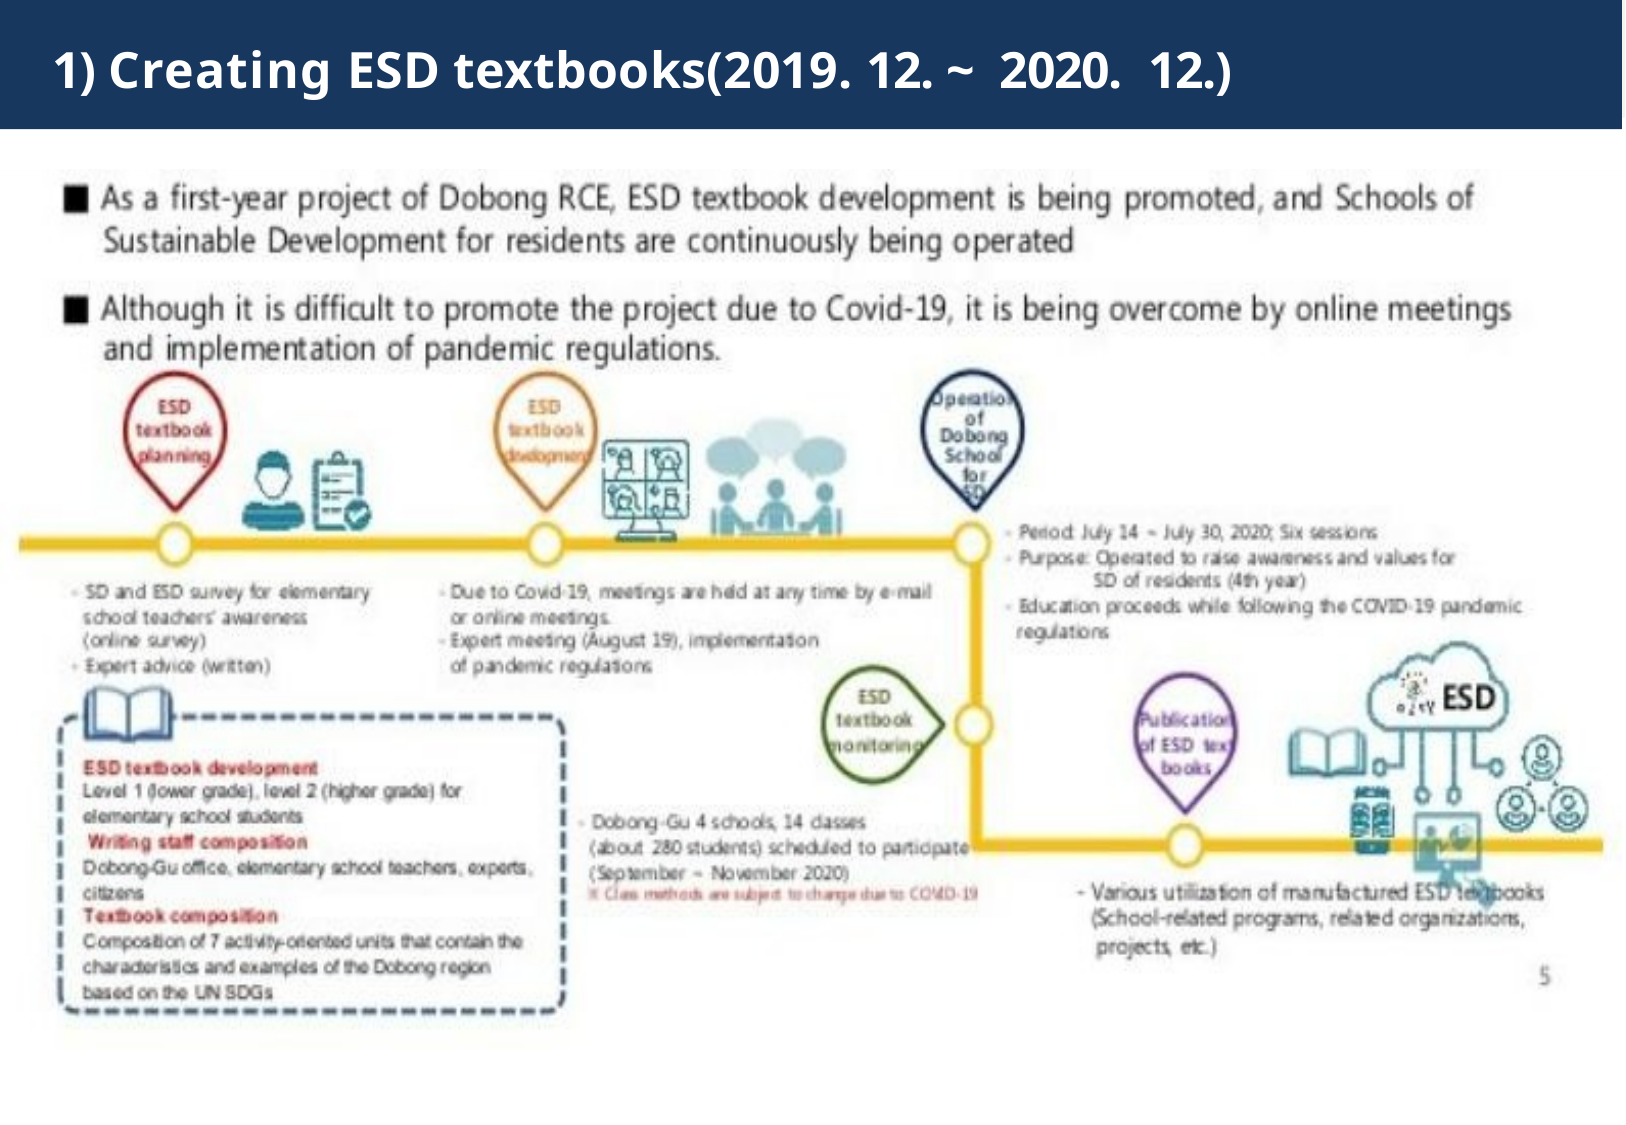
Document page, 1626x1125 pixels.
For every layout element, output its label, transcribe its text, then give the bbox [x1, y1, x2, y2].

text_box [0, 0, 1622, 130]
text_box [0, 169, 1622, 1051]
title 1) Creating ESD textbooks(2019. 12. ~ 2020. 12.) [50, 36, 1300, 169]
